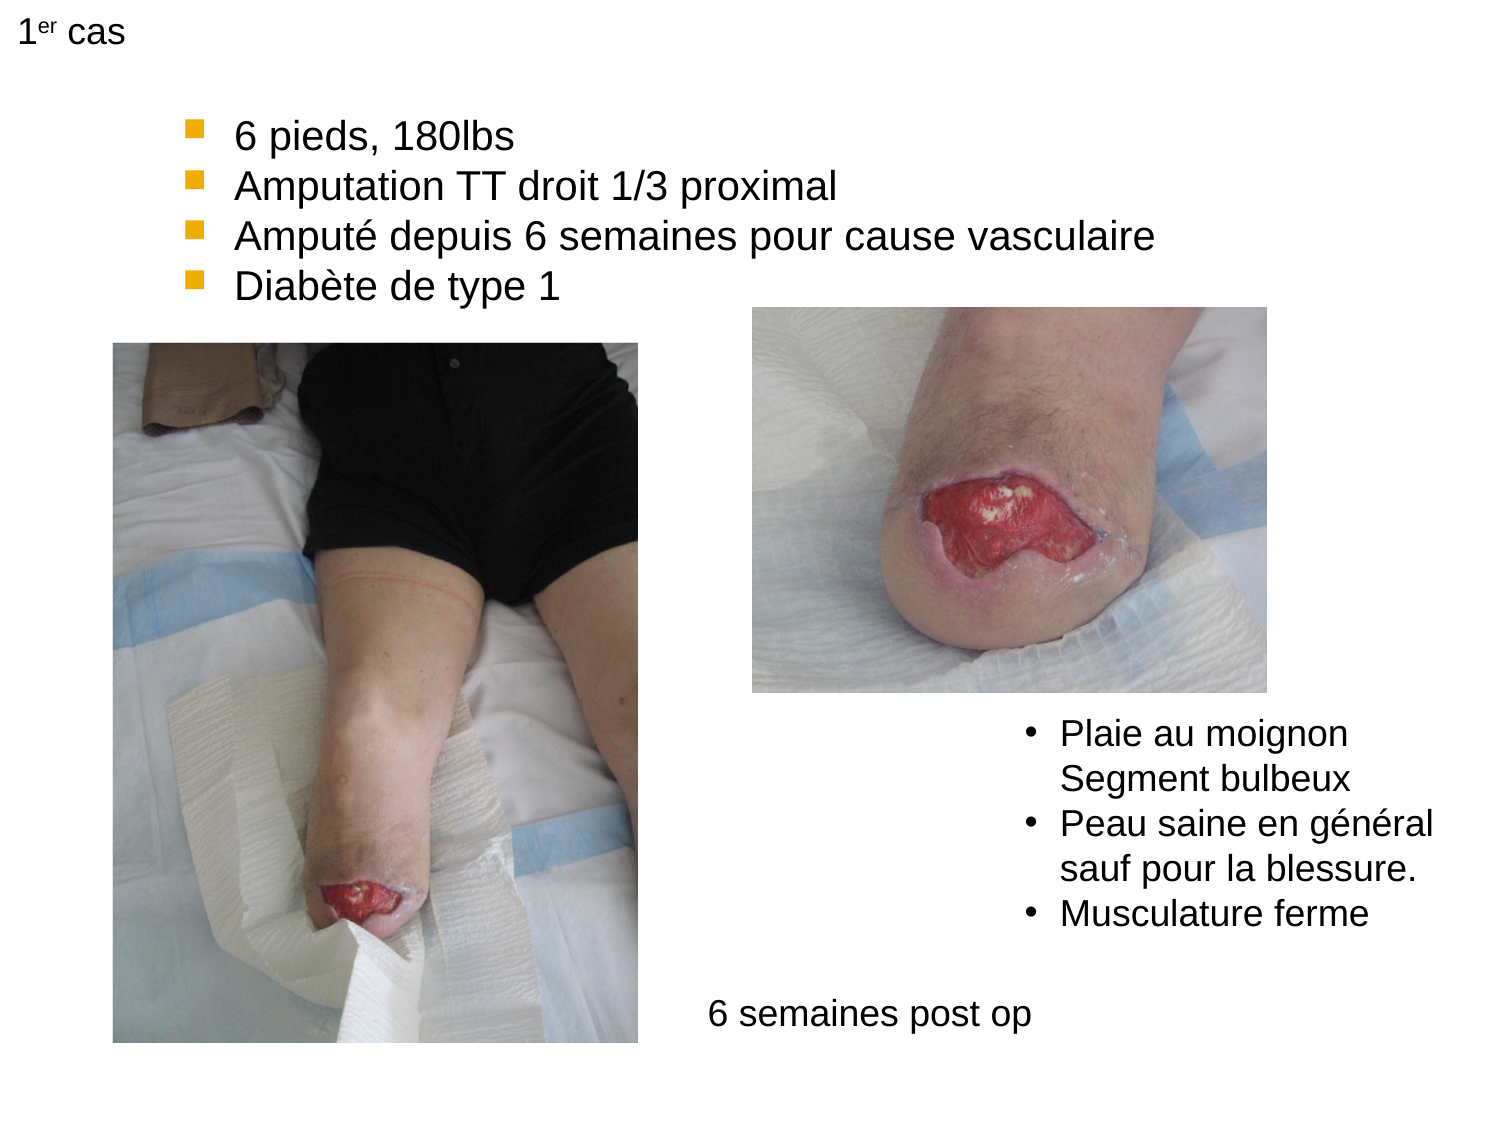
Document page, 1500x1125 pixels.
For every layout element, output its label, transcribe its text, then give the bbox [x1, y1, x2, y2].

picture [752, 307, 1267, 693]
text_box Plaie au moignon Segment bulbeux Peau saine en général sauf pour la blessure. Musculature ferme [1009, 702, 1471, 987]
text_box 1er cas [2, 0, 141, 60]
text_box 6 pieds, 180lbs Amputation TT droit 1/3 proximal Amputé depuis 6 semaines pour cause vasculaire Diabète de type 1 [147, 101, 1375, 338]
text_box 6 semaines post op [692, 981, 1048, 1042]
picture [24, 343, 725, 1042]
